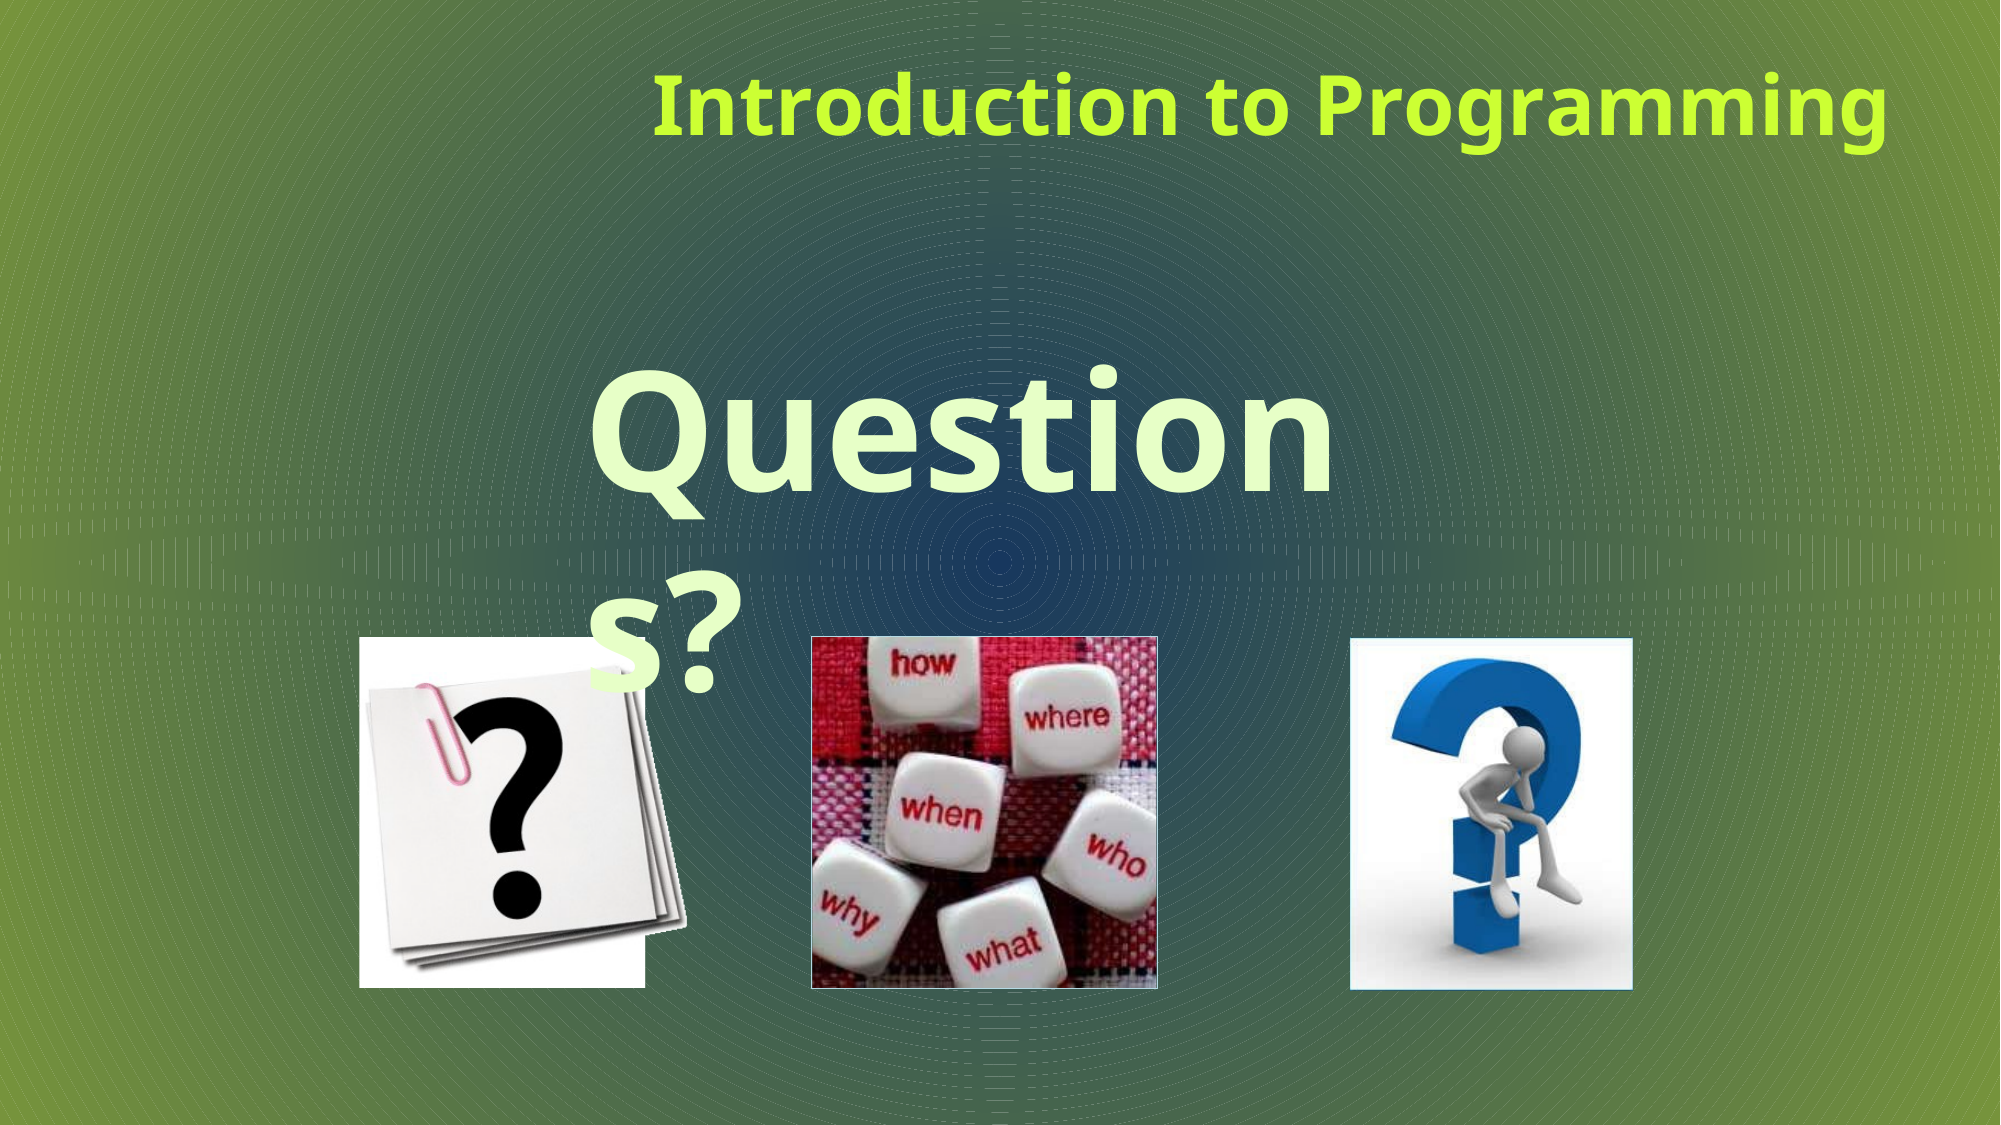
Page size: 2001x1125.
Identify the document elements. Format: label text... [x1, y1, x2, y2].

text_box Questions? [581, 325, 1395, 726]
text_box [812, 726, 1157, 988]
text_box [1349, 637, 1634, 991]
text_box [359, 637, 688, 988]
title Introduction to Programming [299, 11, 2000, 240]
